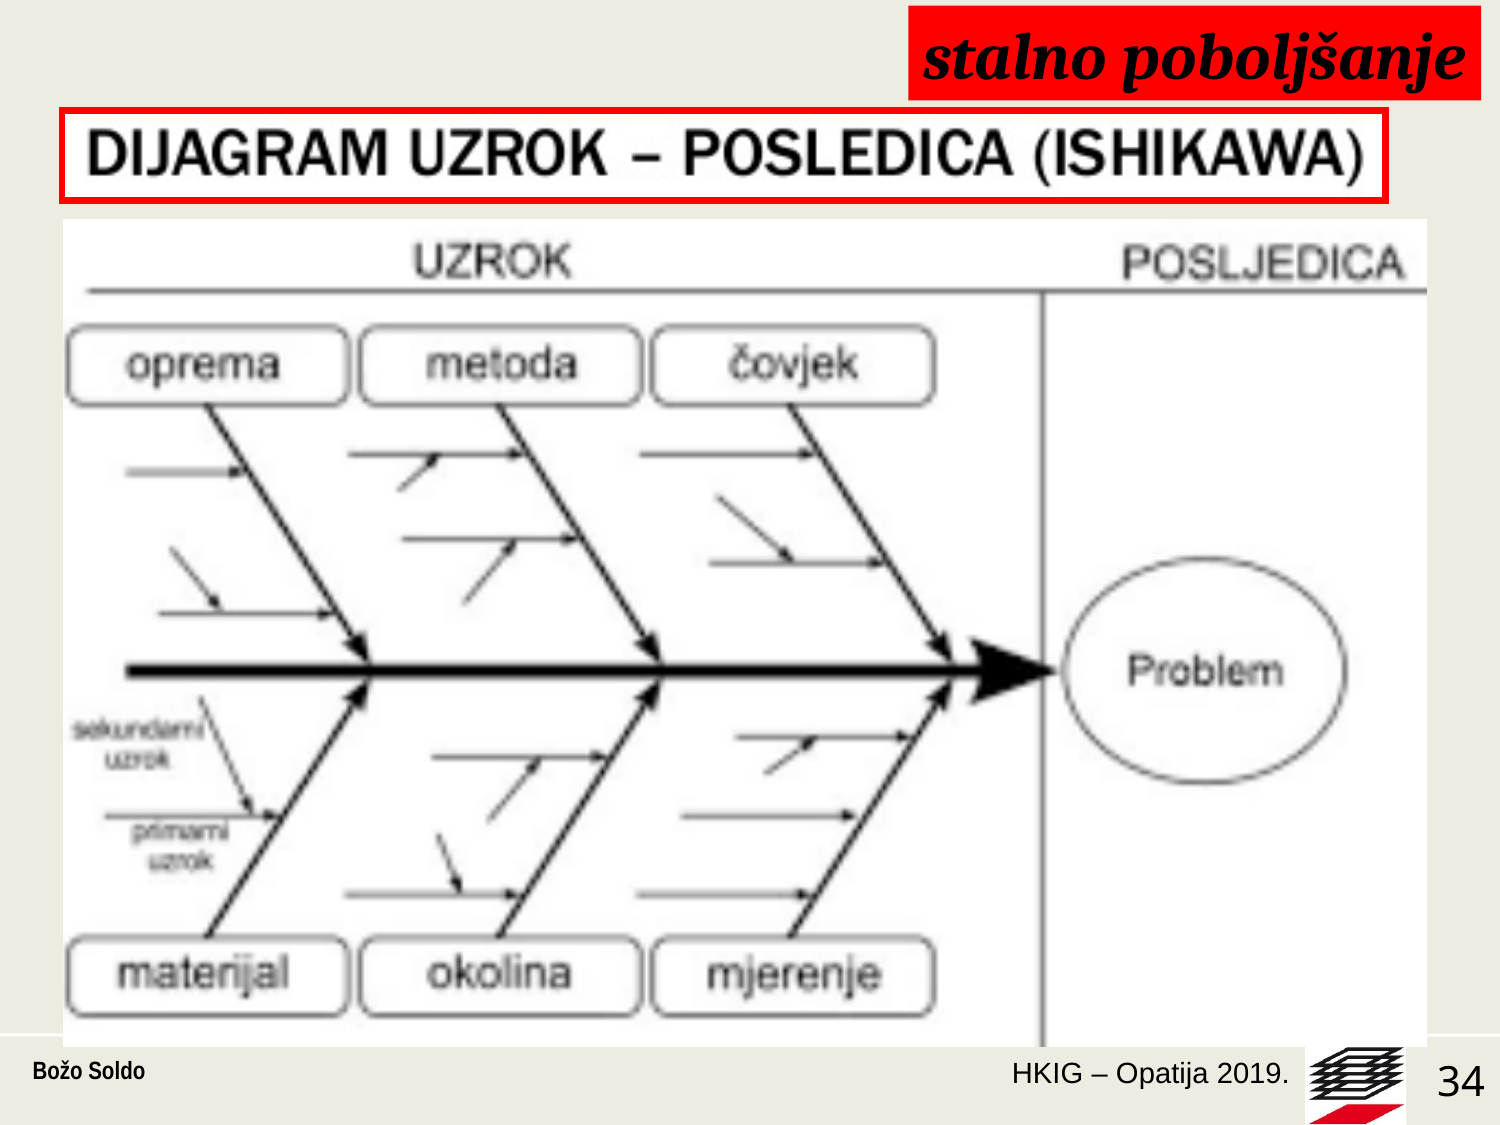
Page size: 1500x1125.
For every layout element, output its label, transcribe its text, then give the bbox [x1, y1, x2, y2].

picture [64, 113, 1383, 198]
picture [62, 219, 1427, 1125]
slide_number Božo Soldo [17, 1046, 999, 1125]
slide_number 34 [1316, 1046, 1500, 1125]
text_box stalno poboljšanje [908, 5, 1482, 101]
